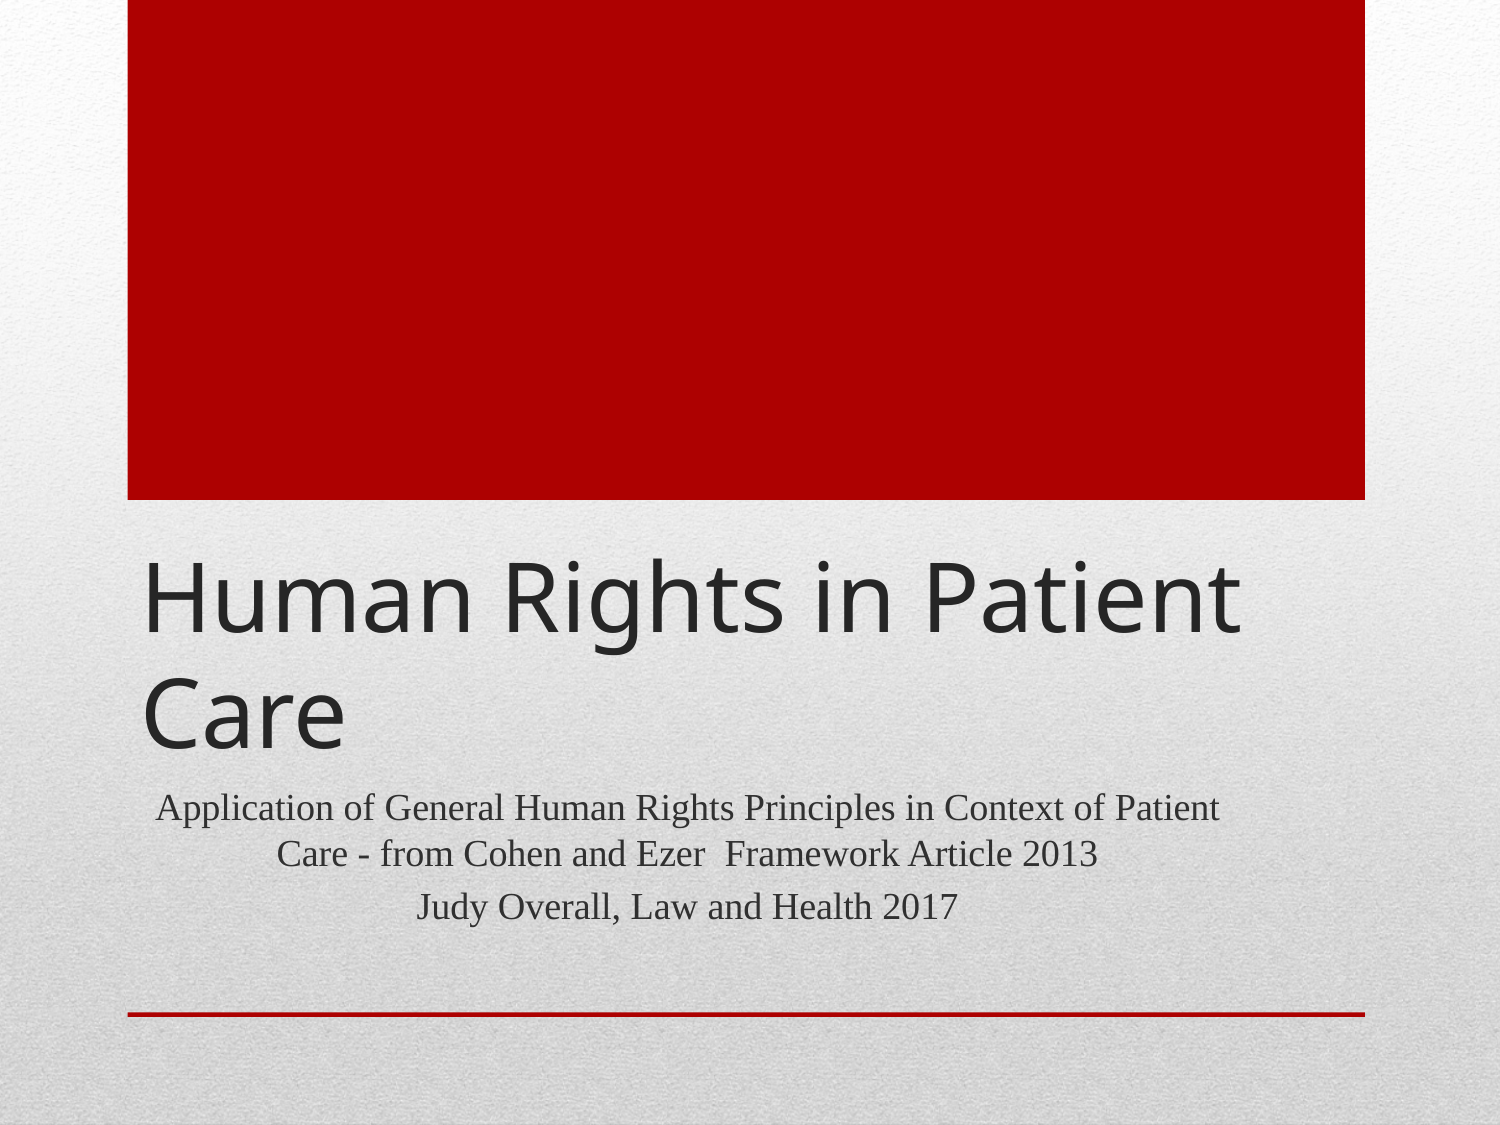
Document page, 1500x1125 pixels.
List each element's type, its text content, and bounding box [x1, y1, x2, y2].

subtitle Application of General Human Rights Principles in Context of Patient Care - from Cohen and Ezer Framework Article 2013 Judy Overall, Law and Health 2017 [125, 774, 1250, 938]
title Human Rights in Patient Care [125, 525, 1363, 775]
